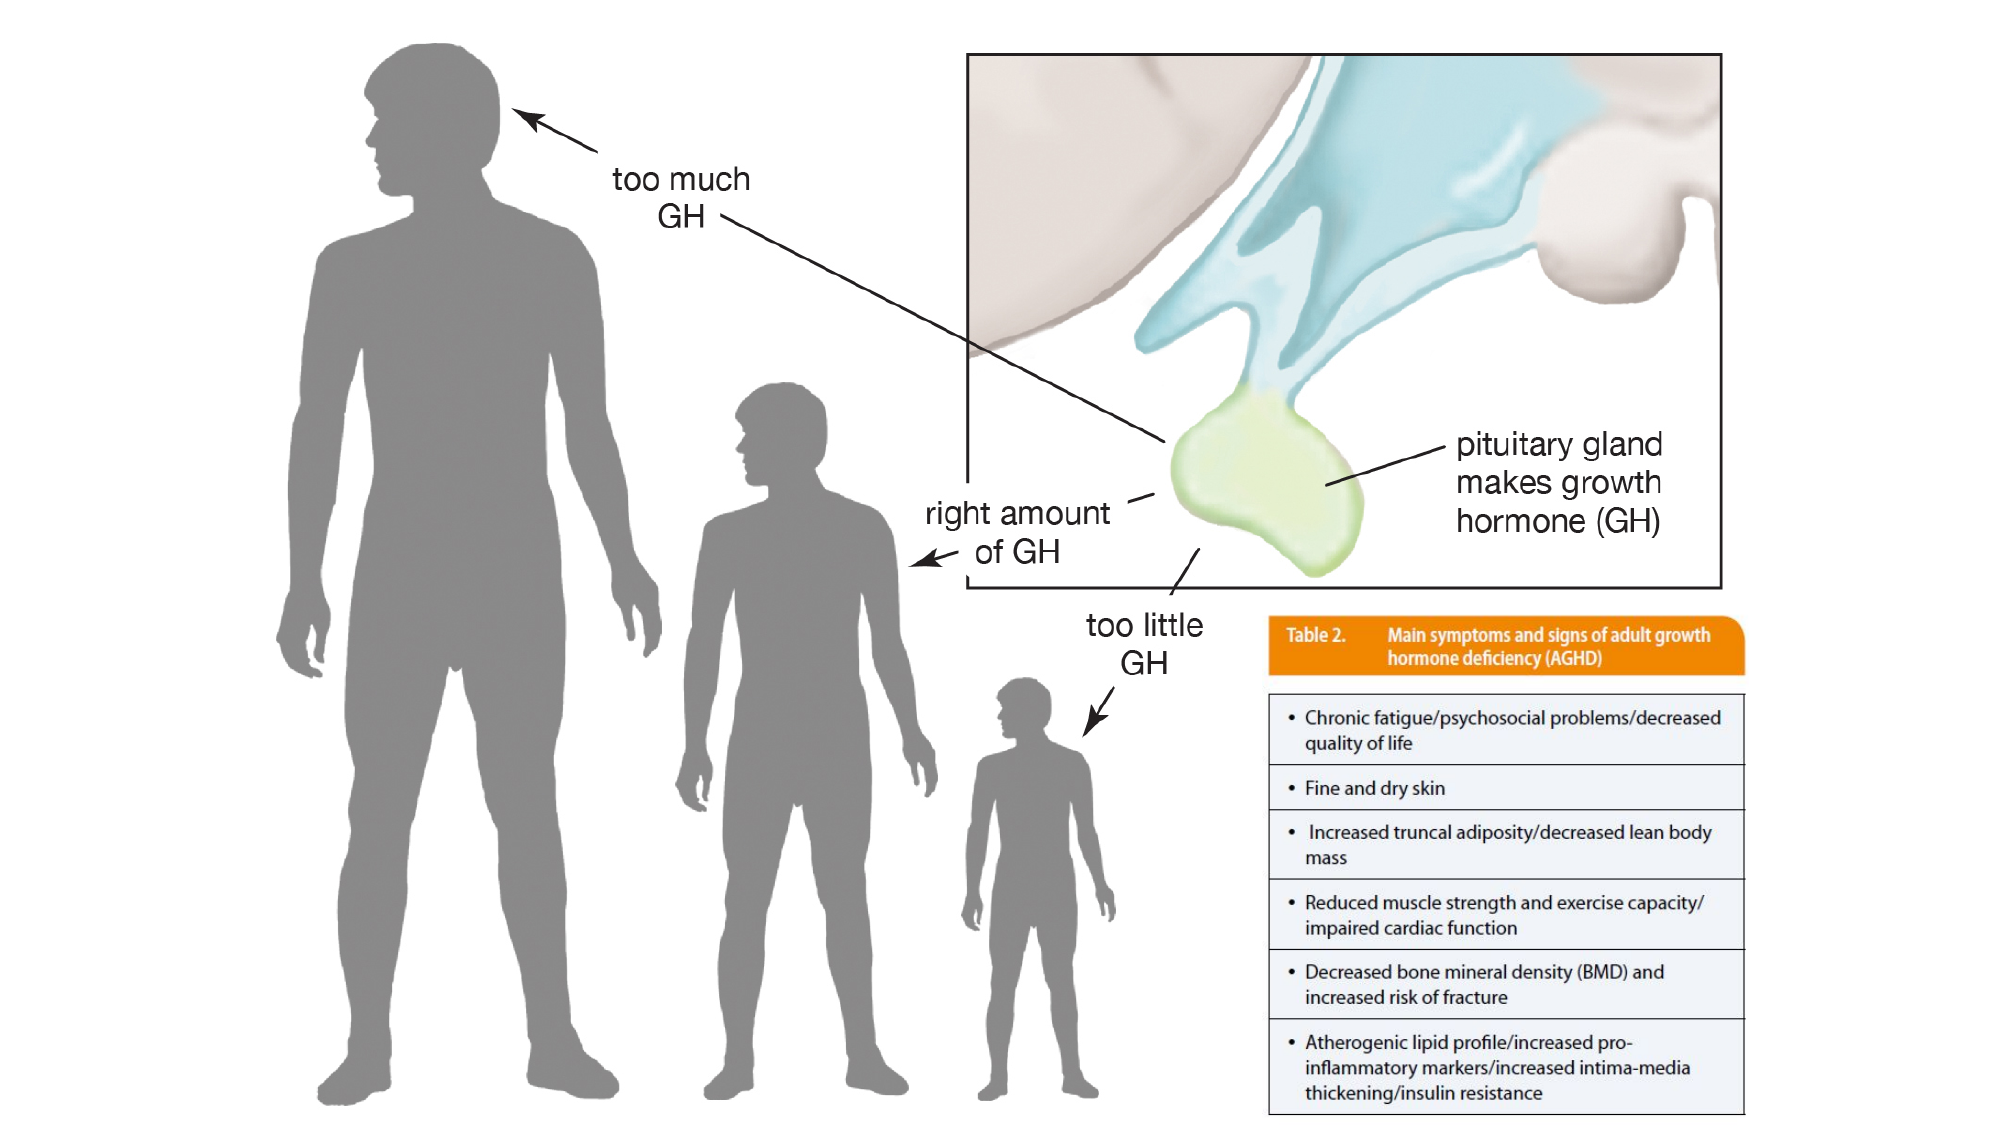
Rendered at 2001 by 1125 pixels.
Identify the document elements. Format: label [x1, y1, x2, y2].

picture [249, 28, 1750, 1125]
